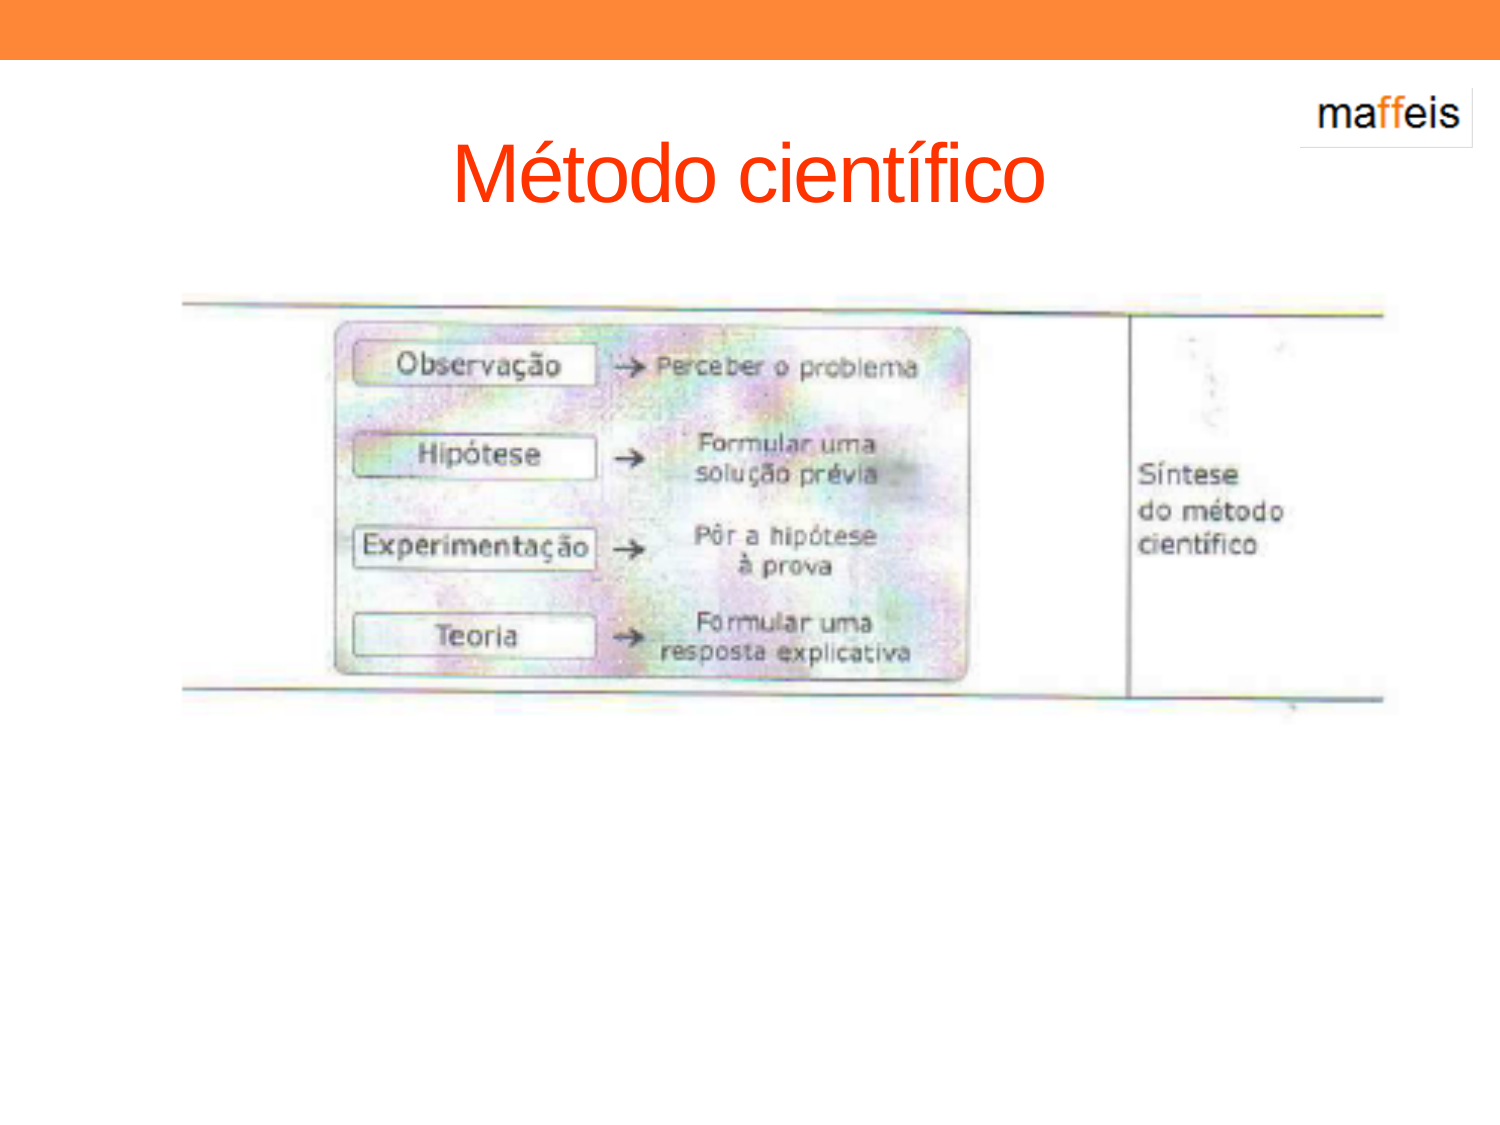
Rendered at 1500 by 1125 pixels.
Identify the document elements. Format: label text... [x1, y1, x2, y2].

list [161, 266, 1451, 729]
title Método científico [75, 87, 1425, 250]
picture [1425, 88, 1474, 149]
